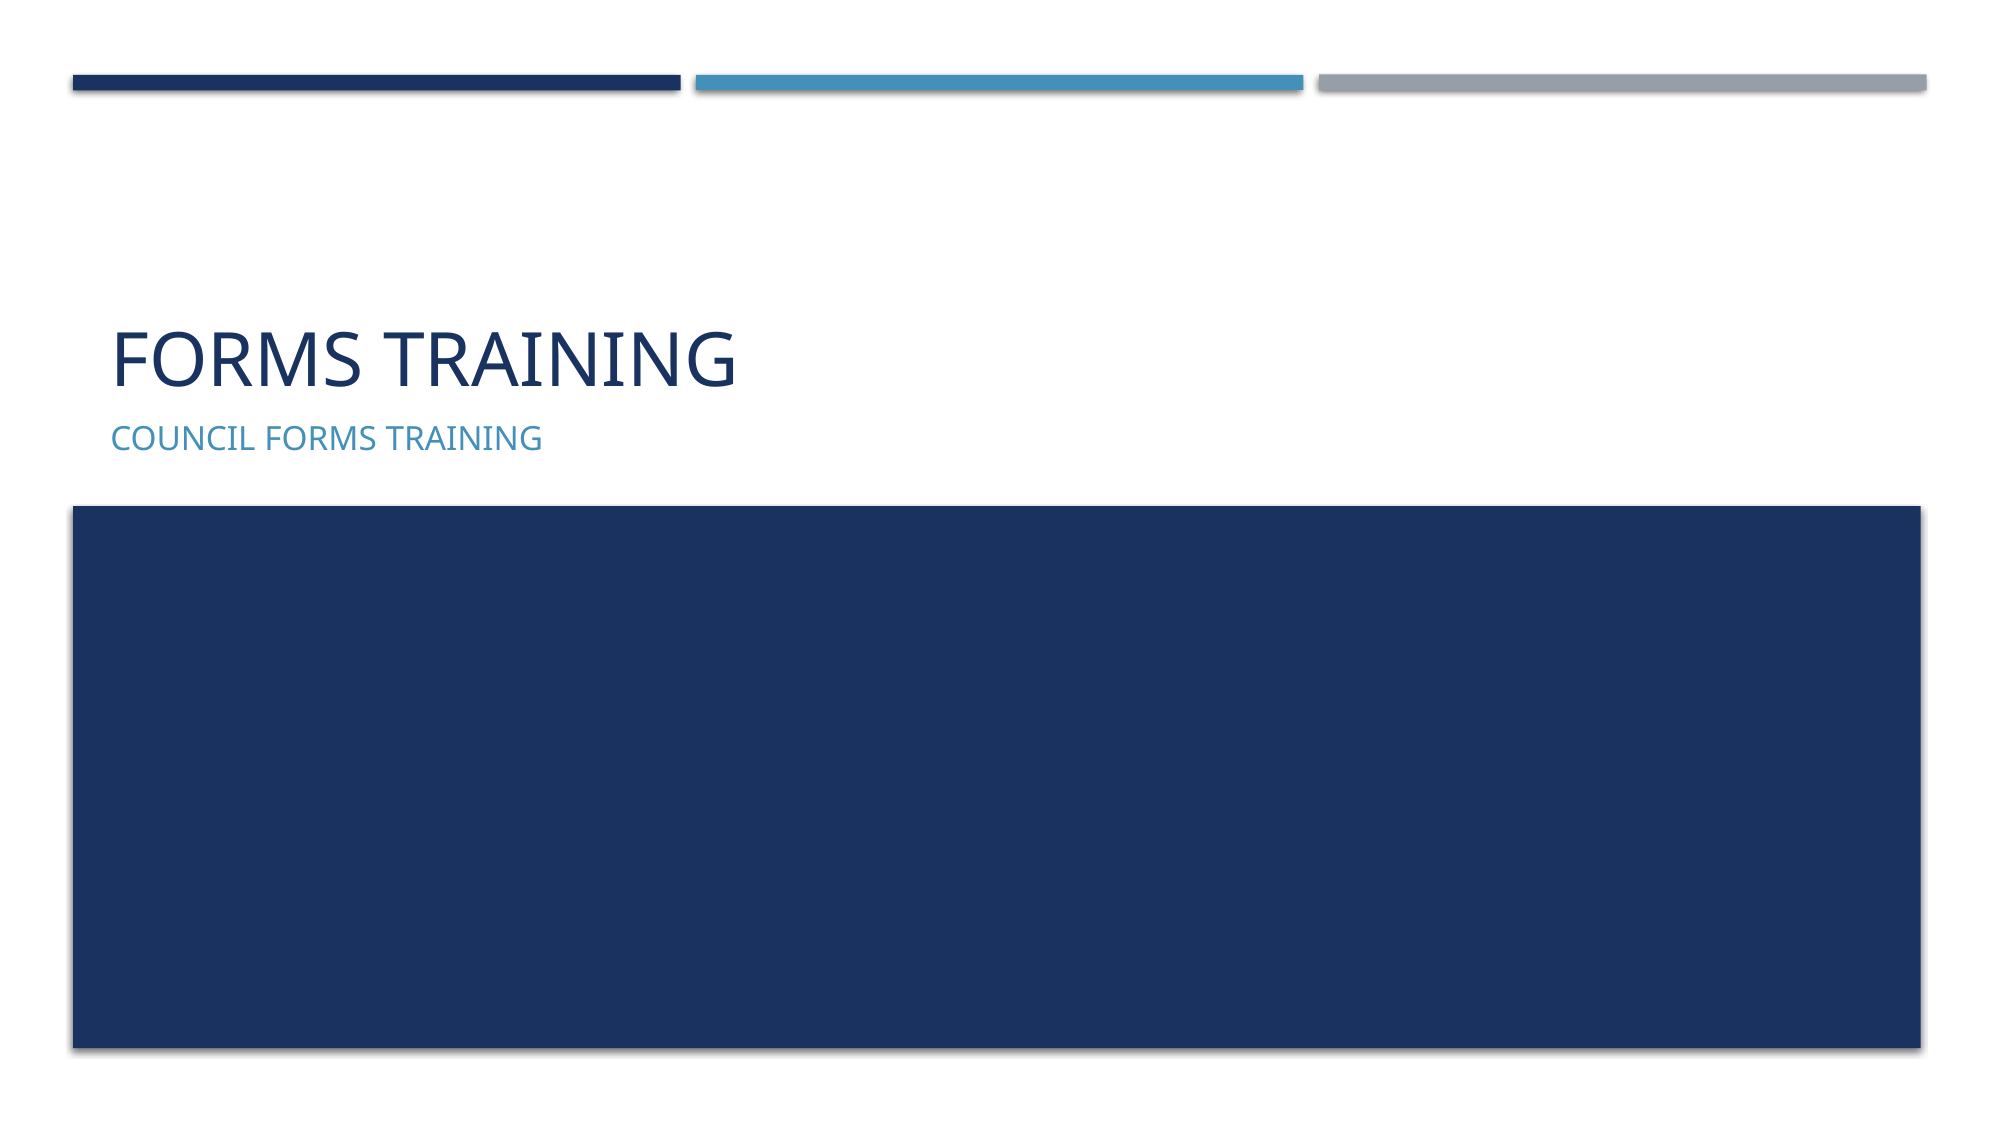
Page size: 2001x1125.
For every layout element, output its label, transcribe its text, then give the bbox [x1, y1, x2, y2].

subtitle Council Forms Training [95, 409, 1899, 507]
title Forms Training [95, 167, 1899, 409]
